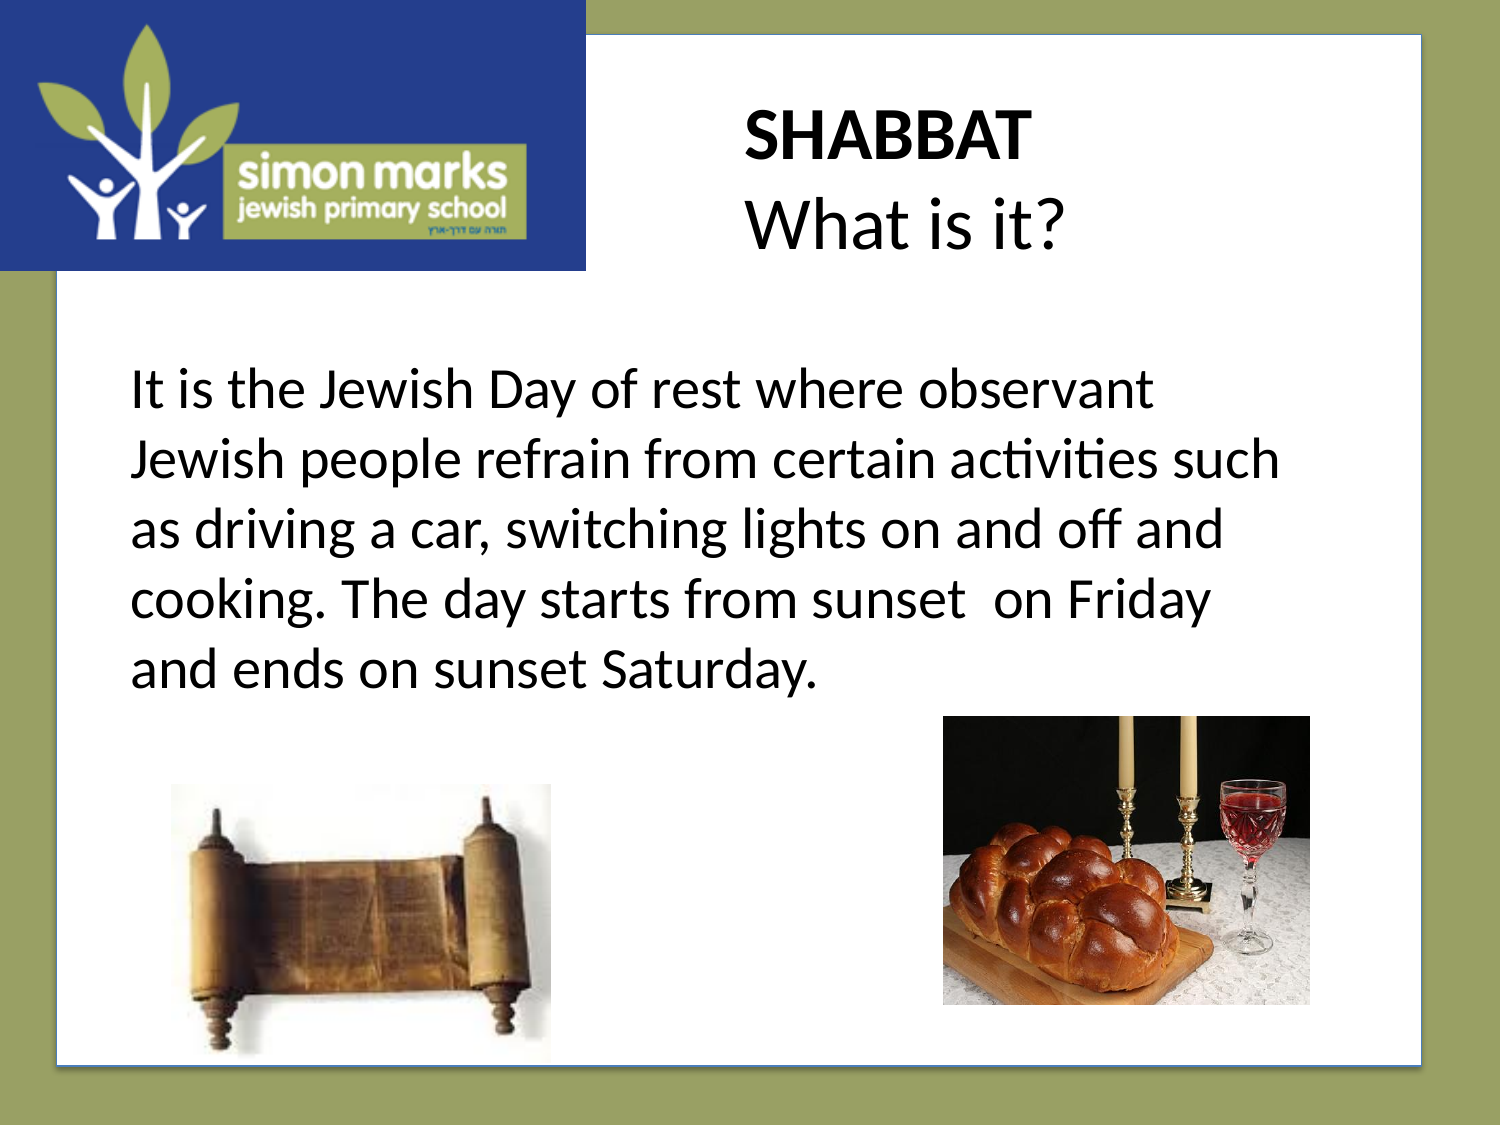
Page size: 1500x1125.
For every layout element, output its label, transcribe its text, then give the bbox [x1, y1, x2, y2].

picture [943, 715, 1310, 1006]
text_box S [56, 34, 1422, 1067]
text_box SHABBAT What is it? [729, 76, 1205, 272]
picture [170, 783, 552, 1063]
text_box It is the Jewish Day of rest where observant Jewish people refrain from certain activities such as driving a car, switching lights on and off and cooking. The day starts from sunset on Friday and ends on sunset Saturday. [115, 272, 1310, 708]
picture [0, 0, 586, 271]
